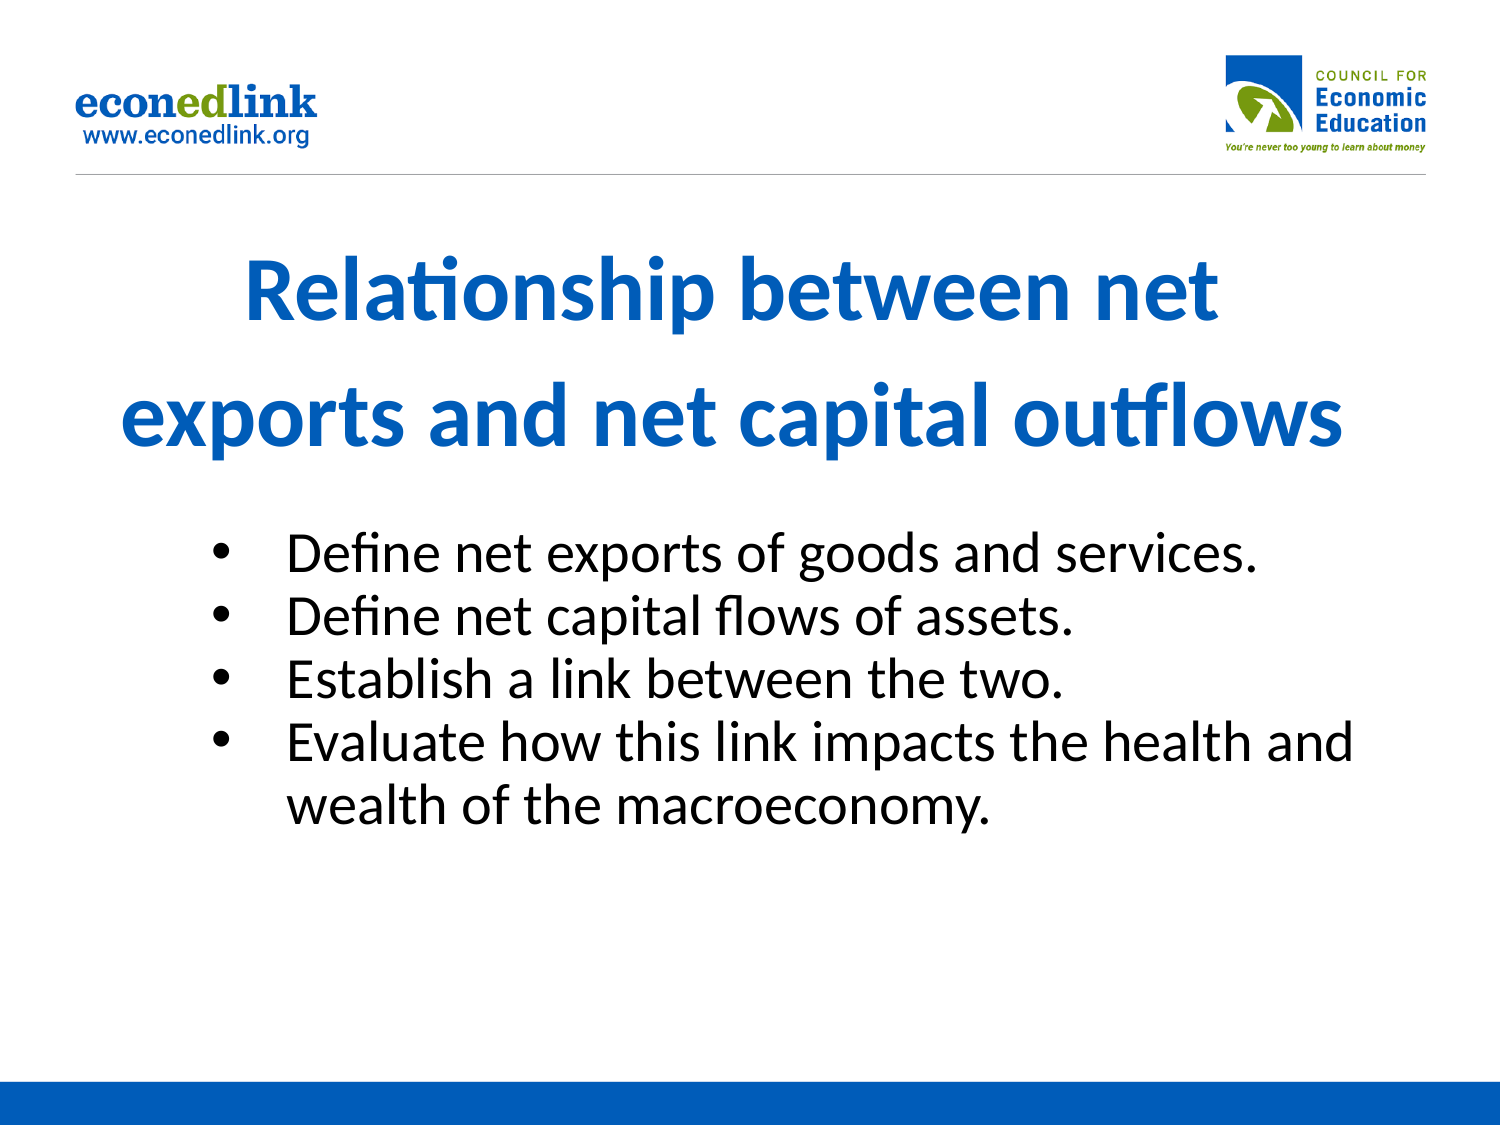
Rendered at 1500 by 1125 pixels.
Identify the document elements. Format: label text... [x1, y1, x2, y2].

title Relationship between net exports and net capital outflows [81, 230, 1376, 448]
picture [0, 0, 1500, 1125]
list Define net exports of goods and services. Define net capital flows of assets. Establish a link between the two. Evaluate how this link impacts the health and wealth of the macroeconomy. [103, 419, 1397, 1125]
